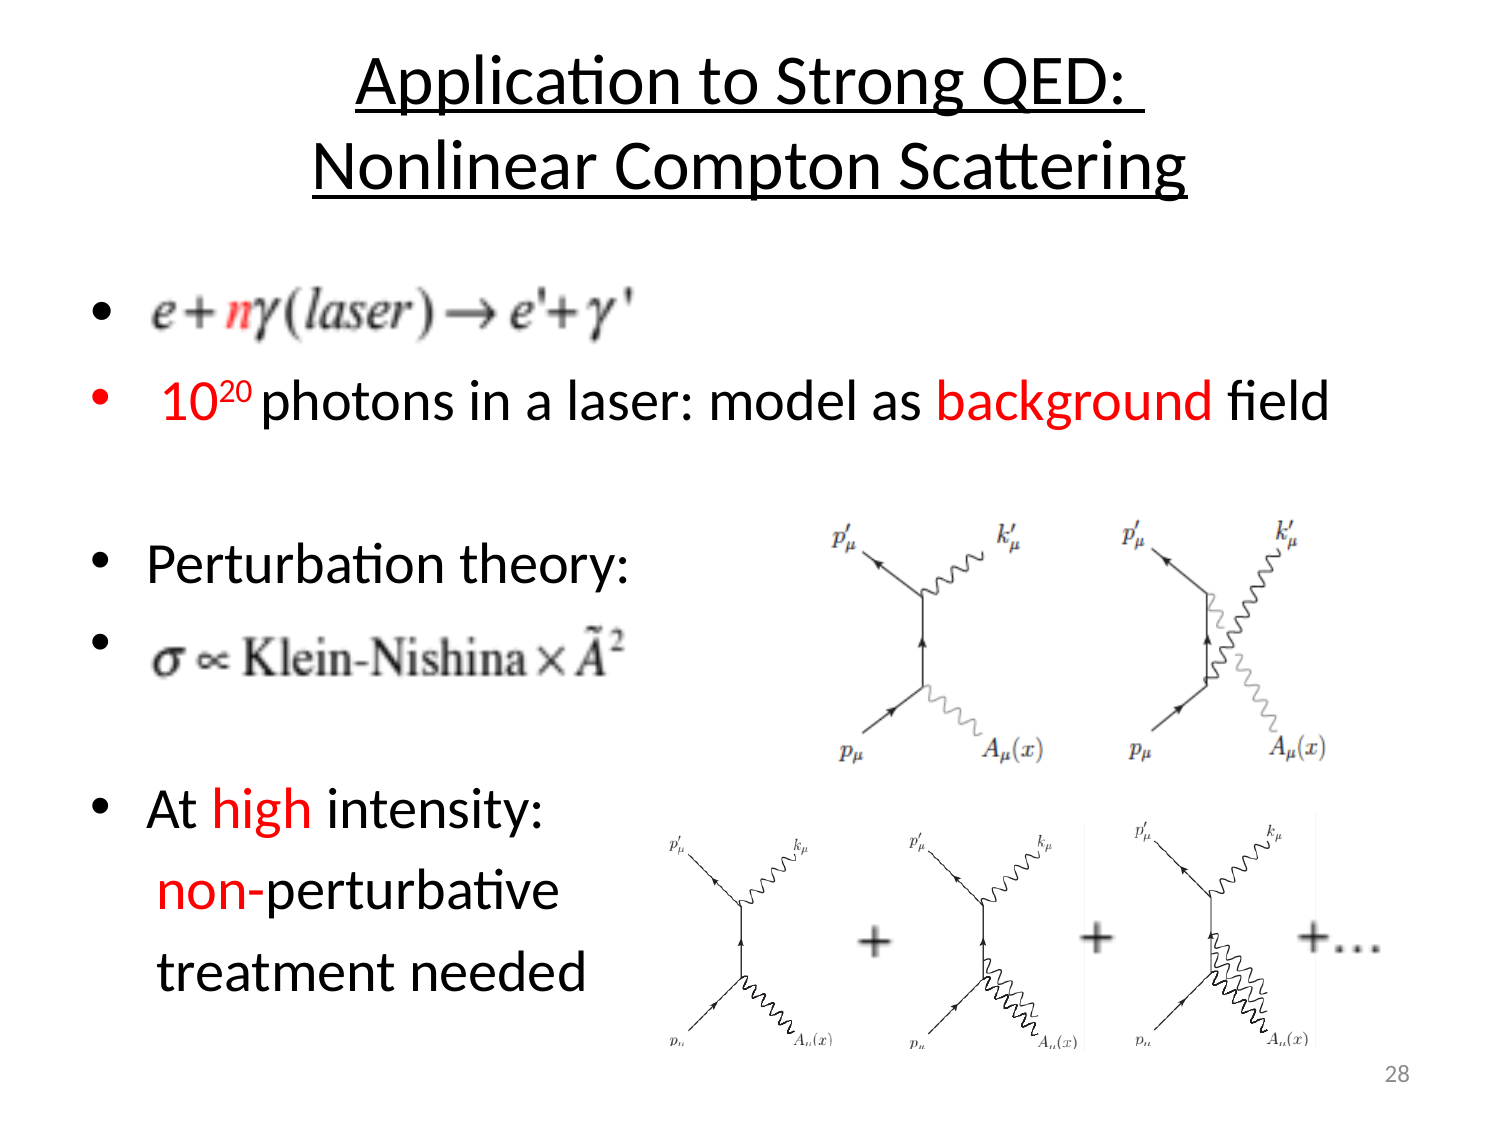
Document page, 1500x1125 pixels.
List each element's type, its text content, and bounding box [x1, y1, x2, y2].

picture [818, 502, 1061, 777]
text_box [1074, 911, 1121, 958]
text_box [852, 916, 898, 963]
picture [1128, 810, 1316, 1048]
picture [903, 821, 1085, 1052]
slide_number 28 [1074, 1042, 1425, 1103]
title Application to Strong QED: Nonlinear Compton Scattering [0, 24, 1500, 213]
picture [664, 825, 840, 1048]
picture [1111, 498, 1332, 775]
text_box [1292, 910, 1385, 961]
list 1020 photons in a laser: model as background field Perturbation theory: At high intensity: non-perturbative treatment needed [75, 262, 1425, 1048]
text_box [145, 276, 636, 350]
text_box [146, 617, 629, 685]
